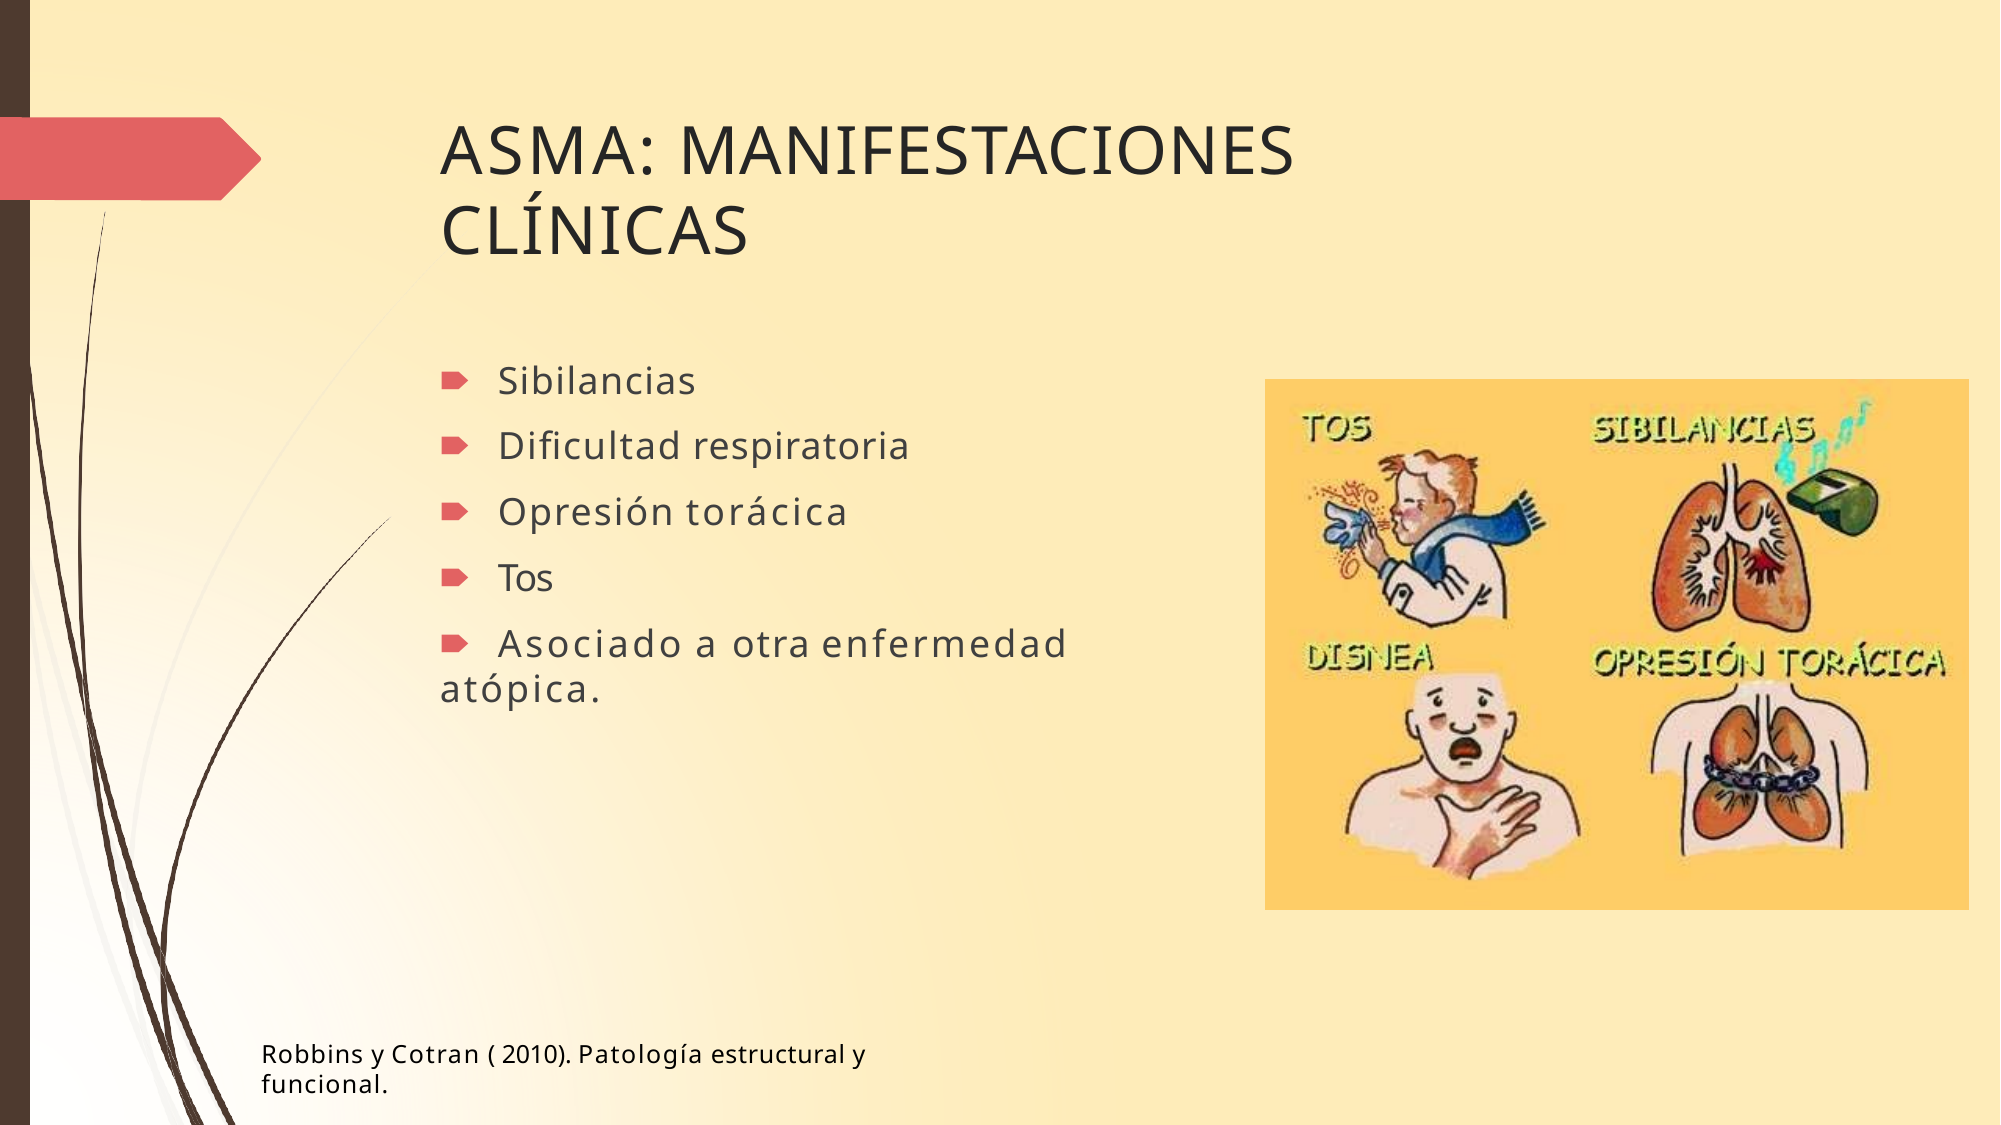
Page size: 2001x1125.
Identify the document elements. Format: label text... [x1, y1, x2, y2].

title ASMA: MANIFESTACIONES CLÍNICAS [438, 106, 1592, 297]
text_box 🠶 Sibilancias 🠶 Dificultad respiratoria 🠶 Opresión torácica 🠶 Tos 🠶 Asociado a otra enfermedad atópica. [437, 334, 1202, 710]
text_box Robbins y Cotran ( 2010). Patología estructural y funcional. [259, 1036, 972, 1099]
picture [30, 0, 2000, 1125]
